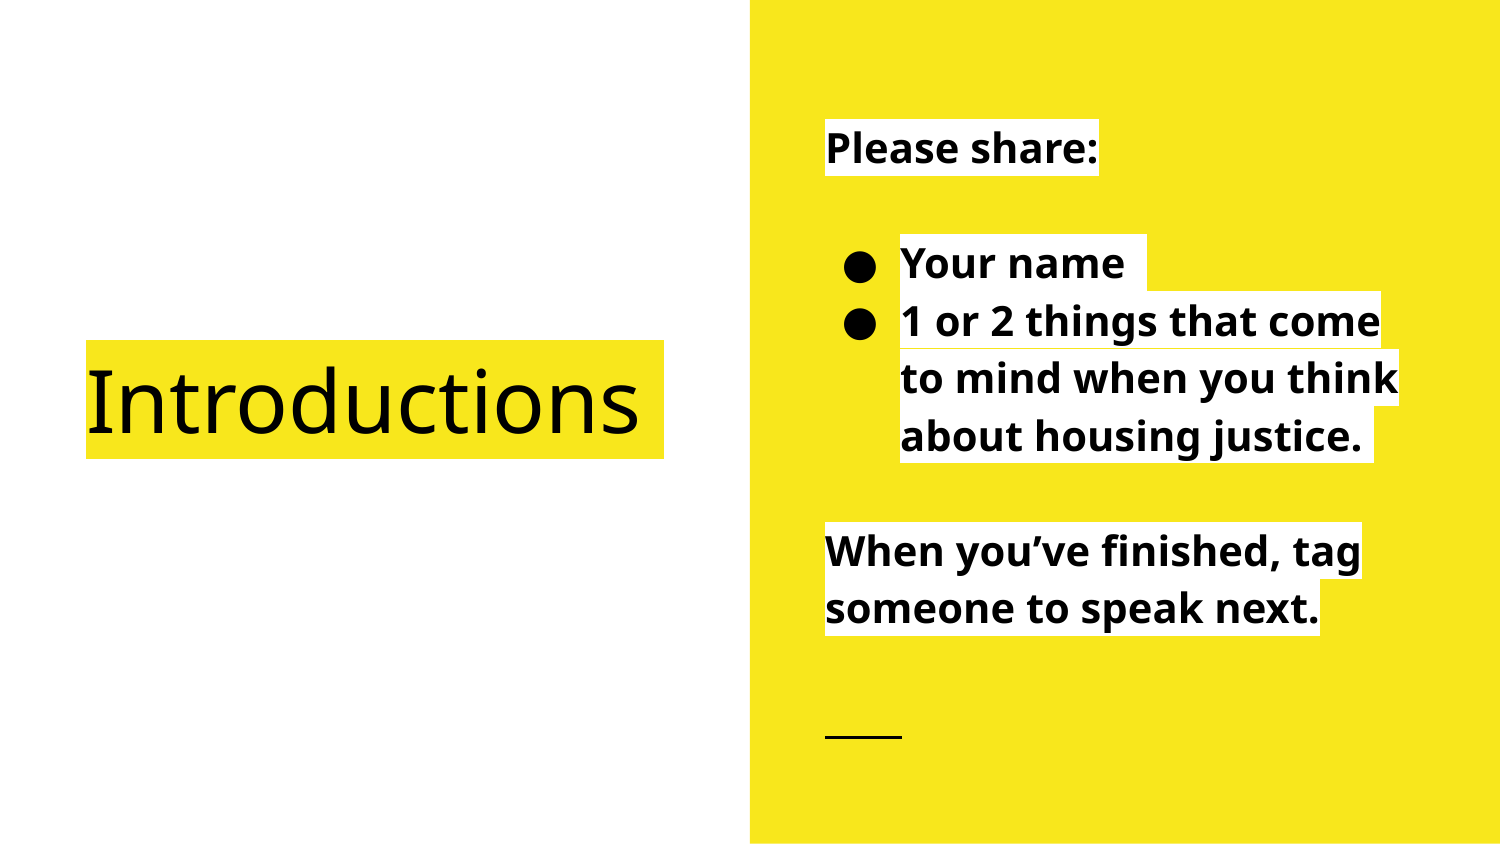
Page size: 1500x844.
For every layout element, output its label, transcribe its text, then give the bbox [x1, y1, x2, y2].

title Introductions [43, 17, 708, 779]
list Please share: Your name 1 or 2 things that come to mind when you think about housing justice. When you’ve finished, tag someone to speak next. [810, 73, 1440, 725]
